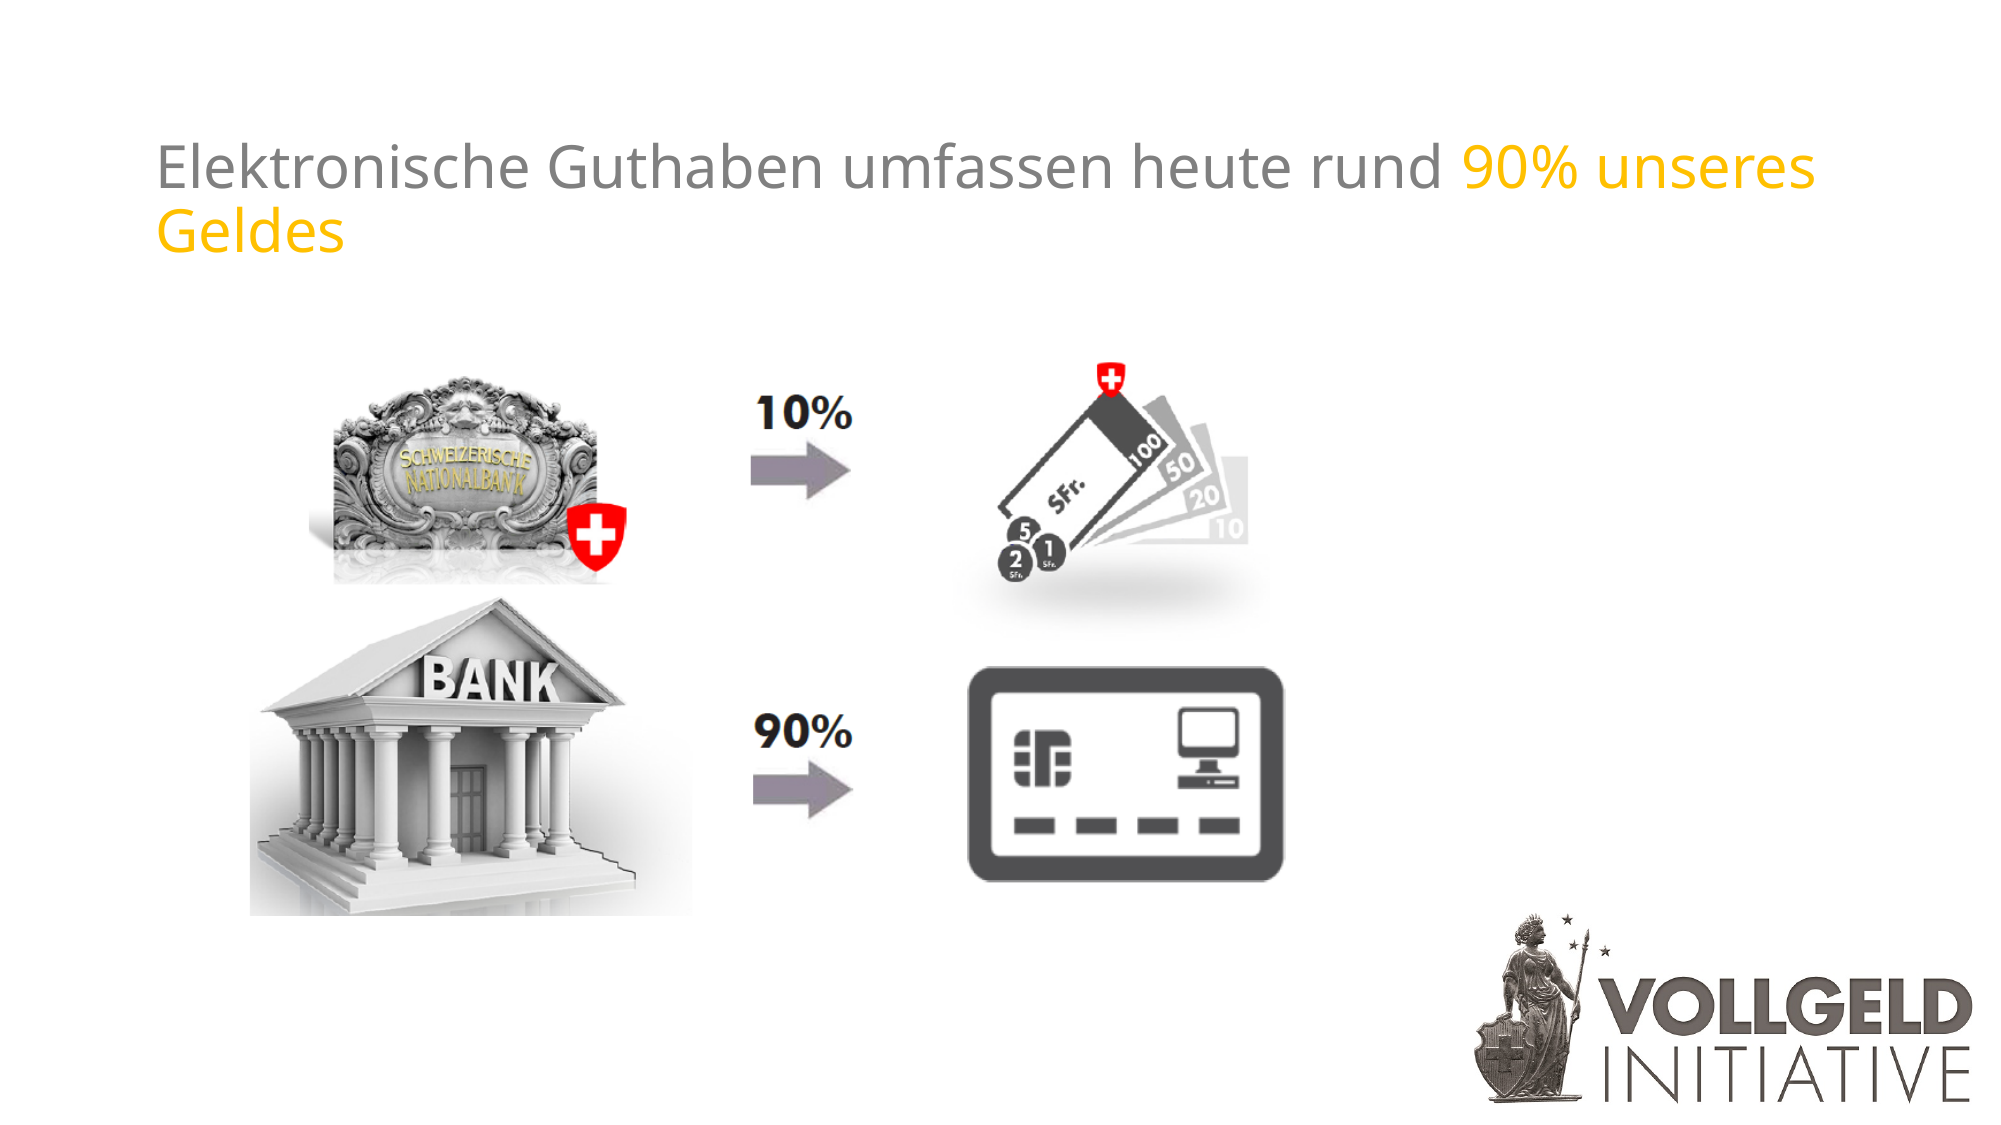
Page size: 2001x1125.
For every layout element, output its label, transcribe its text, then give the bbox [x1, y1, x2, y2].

picture [249, 345, 1293, 916]
title Elektronische Guthaben umfassen heute rund 90% unseres Geldes [140, 128, 1865, 346]
